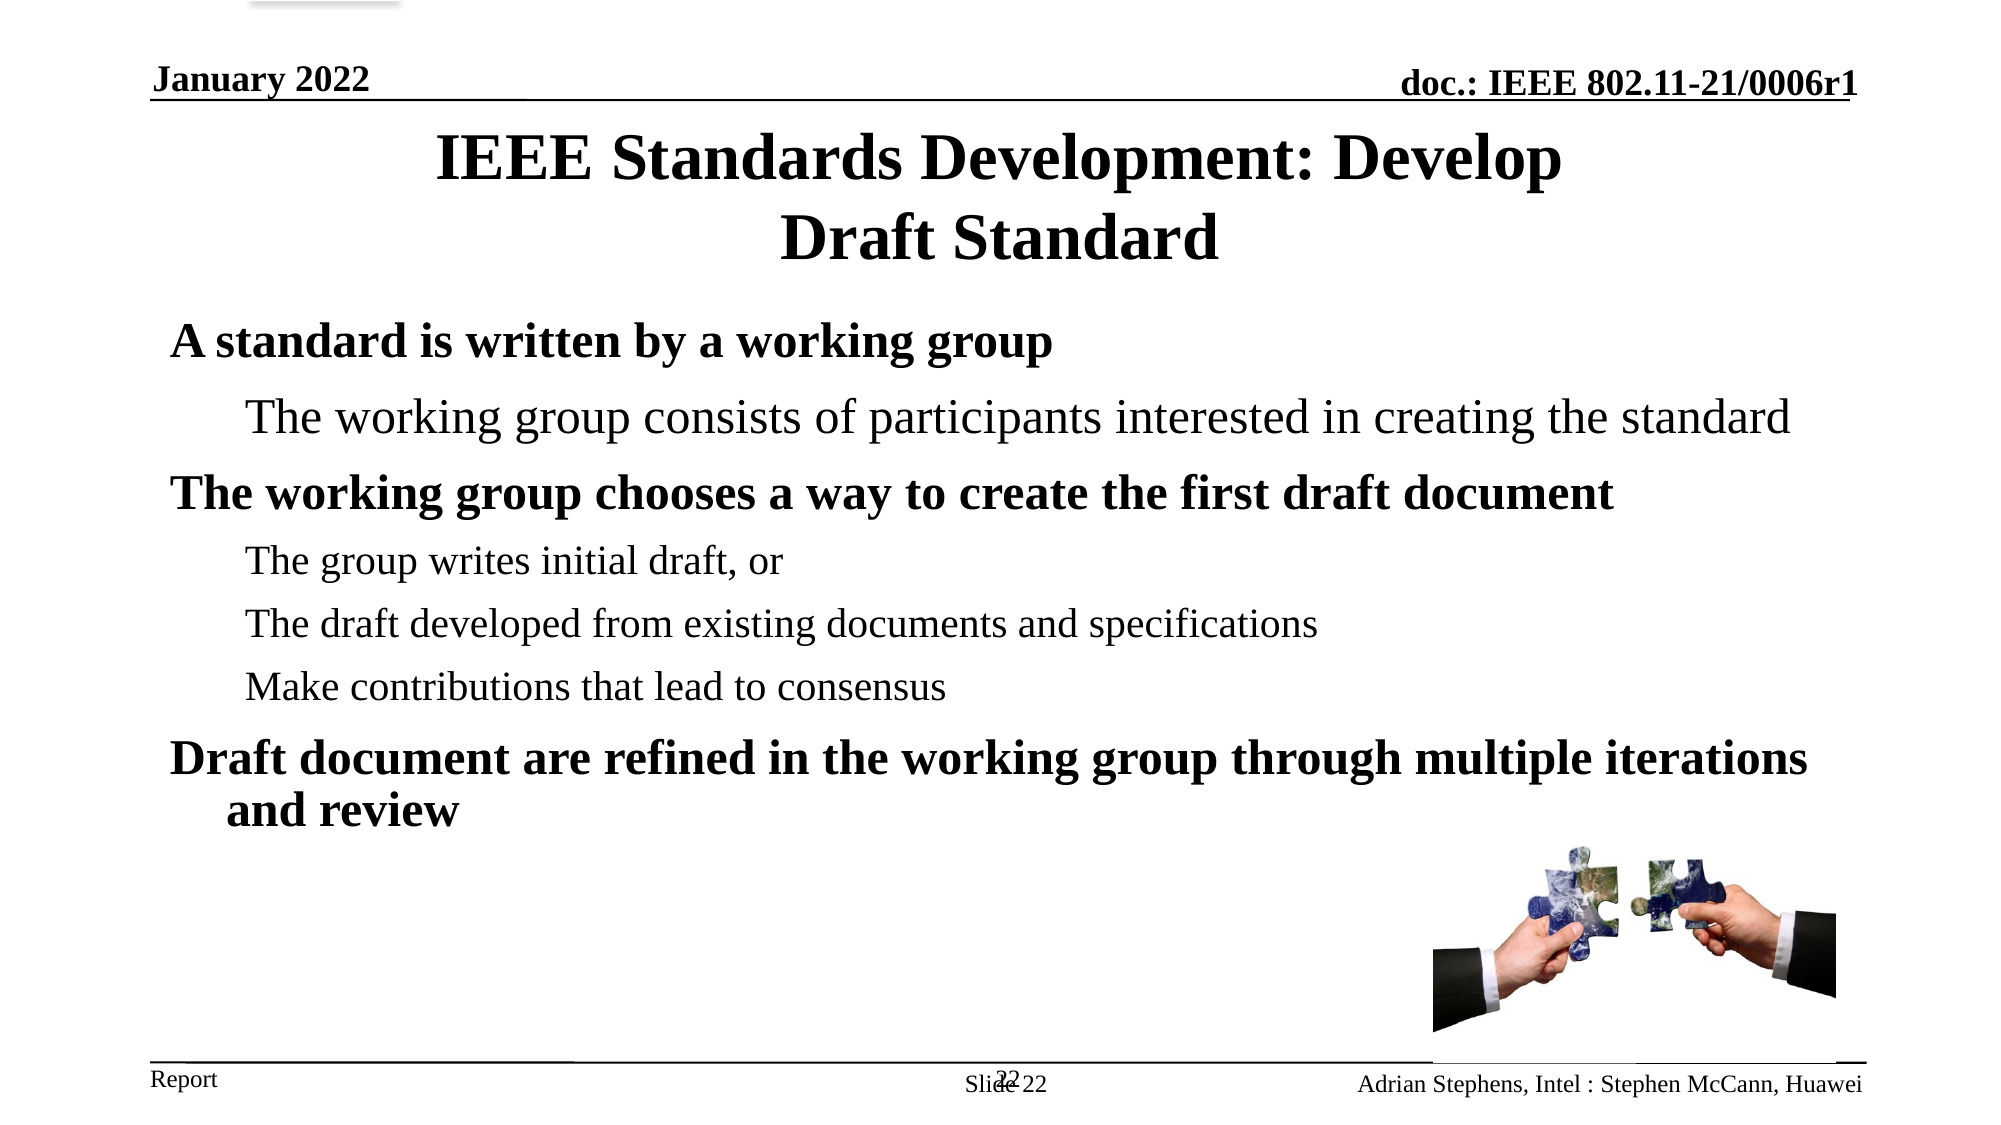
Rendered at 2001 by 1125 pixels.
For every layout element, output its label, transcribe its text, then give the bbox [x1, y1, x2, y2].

text_box Adrian Stephens, Intel : Stephen McCann, Huawei [1342, 1060, 1886, 1098]
text_box Slide 22 [949, 1060, 1088, 1098]
list A standard is written by a working group The working group consists of participants interested in creating the standard The working group chooses a way to create the first draft document The group writes initial draft, or The draft developed from existing documents and specifications Make contributions that lead to consensus Draft document are refined in the working group through multiple iterations and review [154, 309, 1862, 1054]
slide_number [152, 54, 563, 100]
picture [1433, 811, 1837, 1063]
title IEEE Standards Development: Develop Draft Standard [352, 136, 1648, 249]
slide_number 22 [950, 1061, 1067, 1123]
